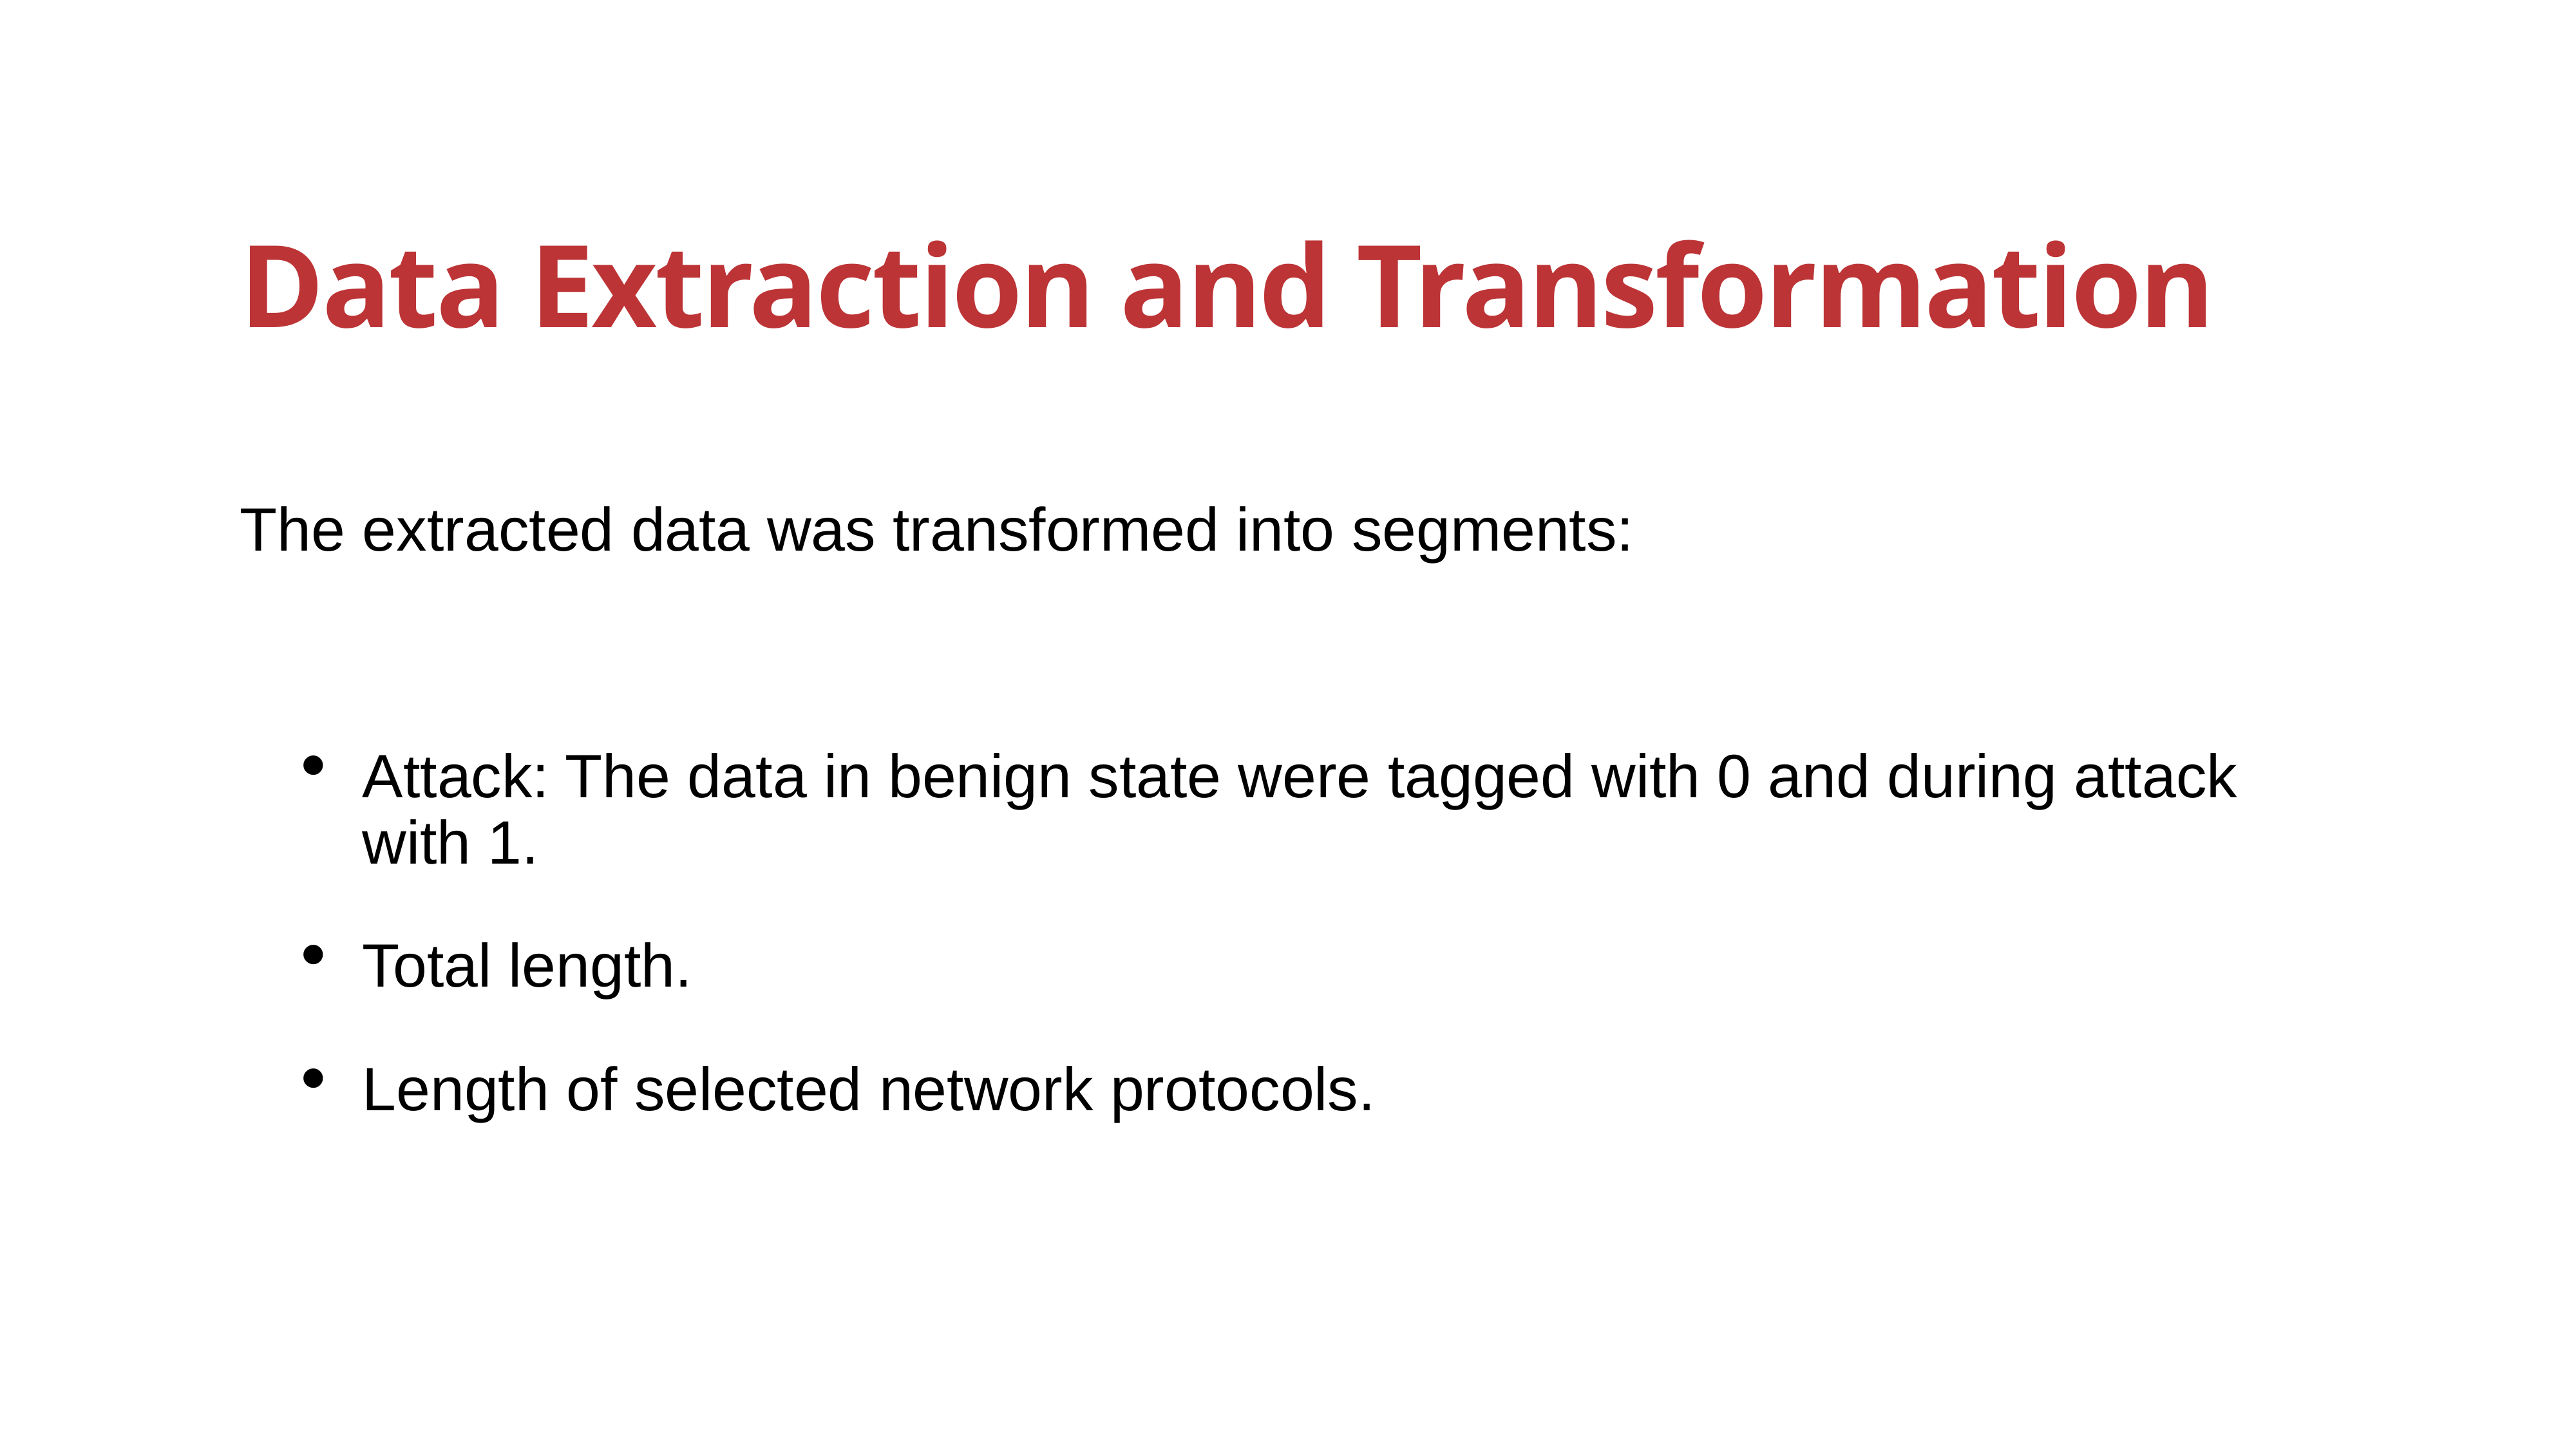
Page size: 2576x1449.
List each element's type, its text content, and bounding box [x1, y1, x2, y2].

list The extracted data was transformed into segments: Attack: The data in benign state were tagged with 0 and during attack with 1. Total length. Length of selected network protocols. [234, 492, 2297, 1135]
title Data Extraction and Transformation [234, 234, 2445, 387]
